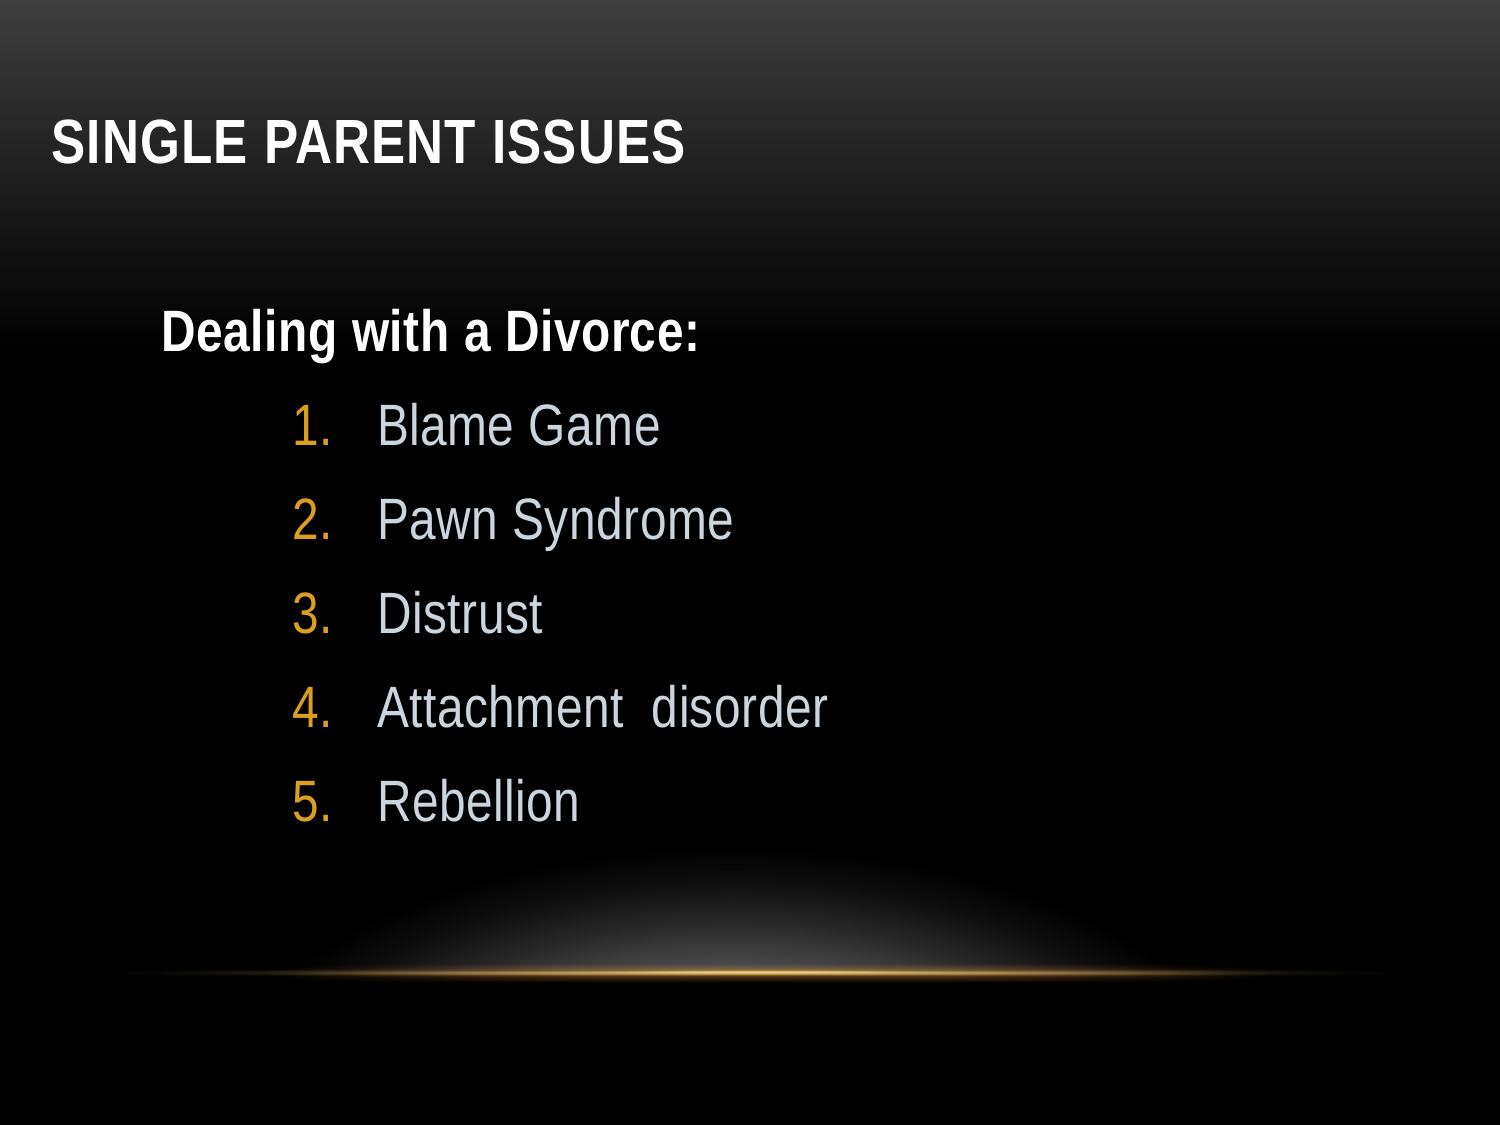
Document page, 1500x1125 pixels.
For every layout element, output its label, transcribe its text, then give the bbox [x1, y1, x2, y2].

list Dealing with a Divorce: Blame Game Pawn Syndrome Distrust Attachment disorder Rebellion [146, 285, 1447, 1021]
title Single Parent Issues [36, 73, 1337, 184]
picture [0, 0, 1500, 1125]
